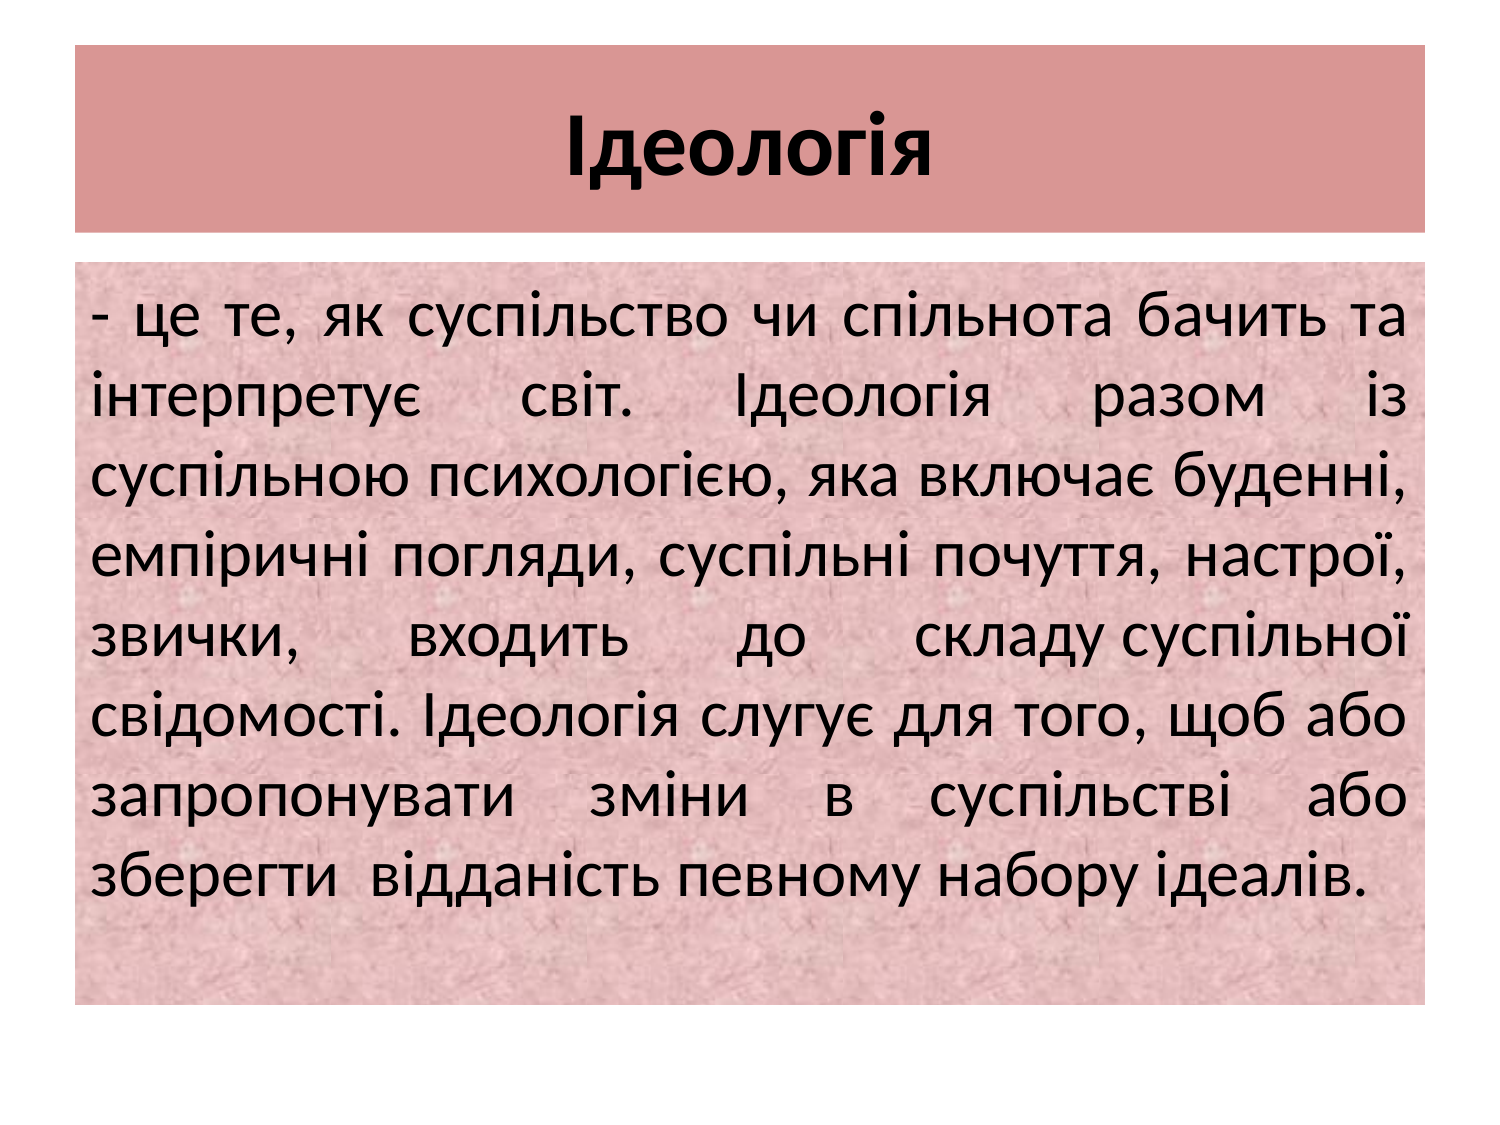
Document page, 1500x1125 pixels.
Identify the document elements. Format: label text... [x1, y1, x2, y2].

list - це те, як суспільство чи спільнота бачить та інтерпретує світ. Ідеологія разом із суспільною психологією, яка включає буденні, емпіричні погляди, суспільні почуття, настрої, звички, входить до складу суспільної свідомості. Ідеологія слугує для того, щоб або запропонувати зміни в суспільстві або зберегти відданість певному набору ідеалів. [74, 262, 1426, 1006]
title Ідеологія [74, 44, 1426, 233]
